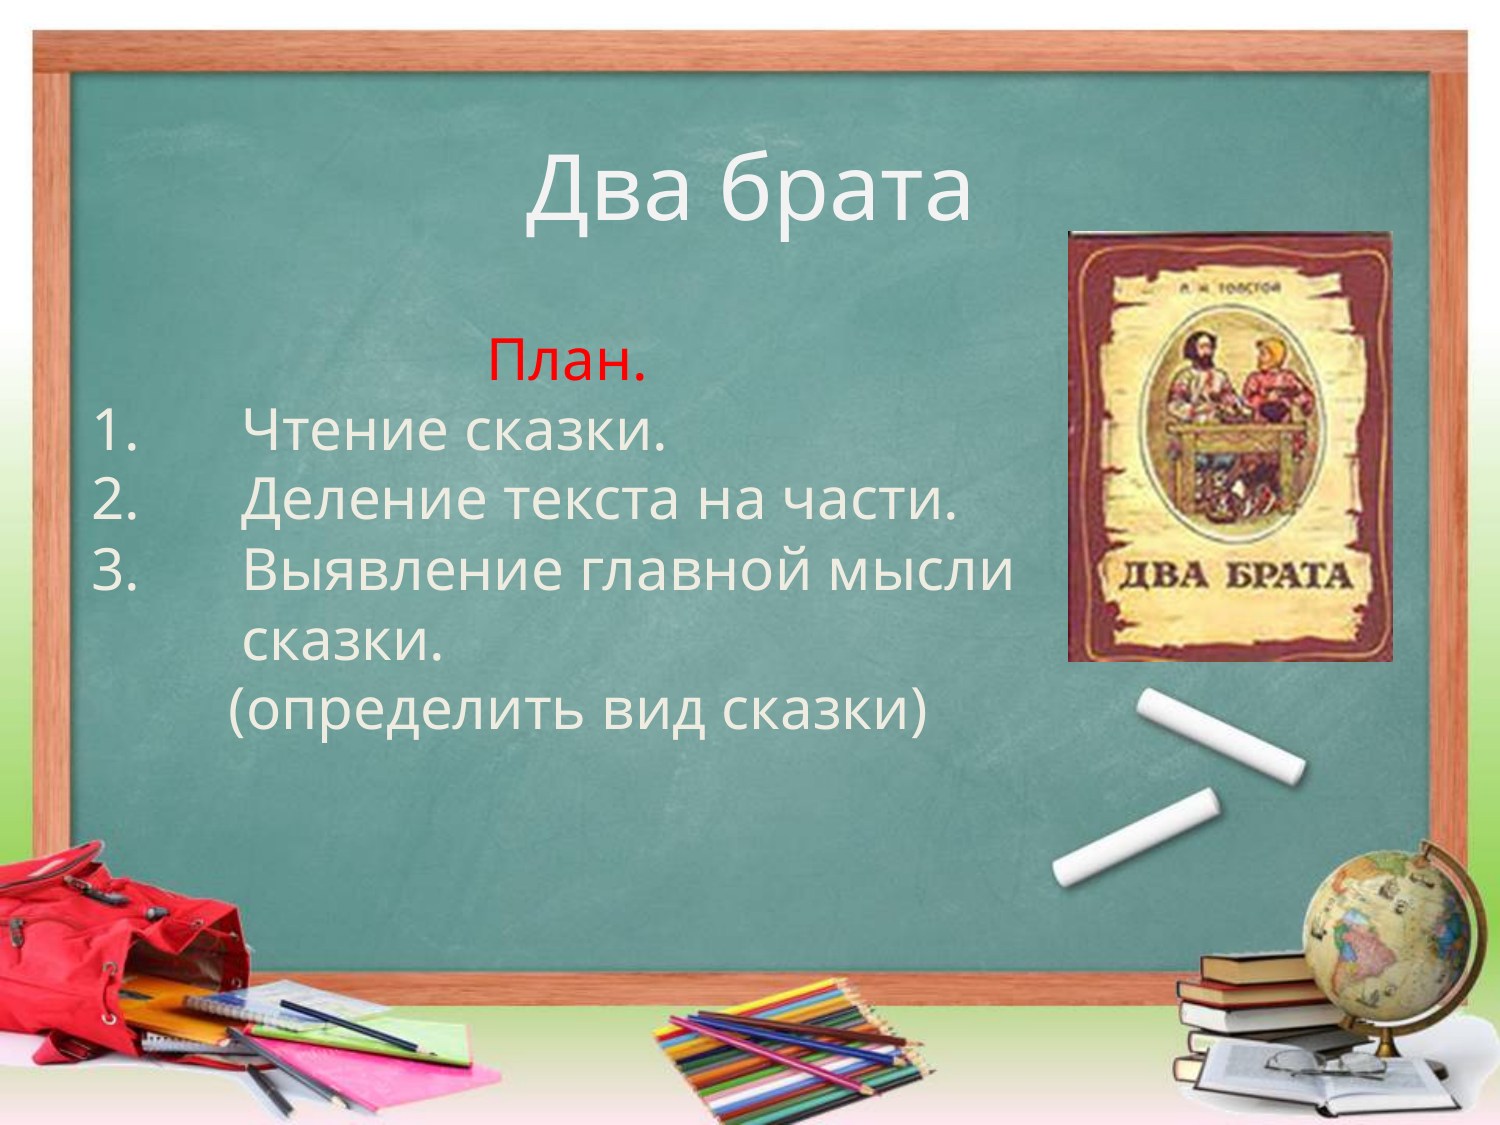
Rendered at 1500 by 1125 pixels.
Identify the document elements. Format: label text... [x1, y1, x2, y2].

title Два брата [76, 90, 1427, 278]
picture [0, 0, 1500, 1125]
text_box План. 1. Чтение сказки. 2. Деление текста на части. 3. Выявление главной мысли сказки. (определить вид сказки) [76, 314, 1058, 749]
